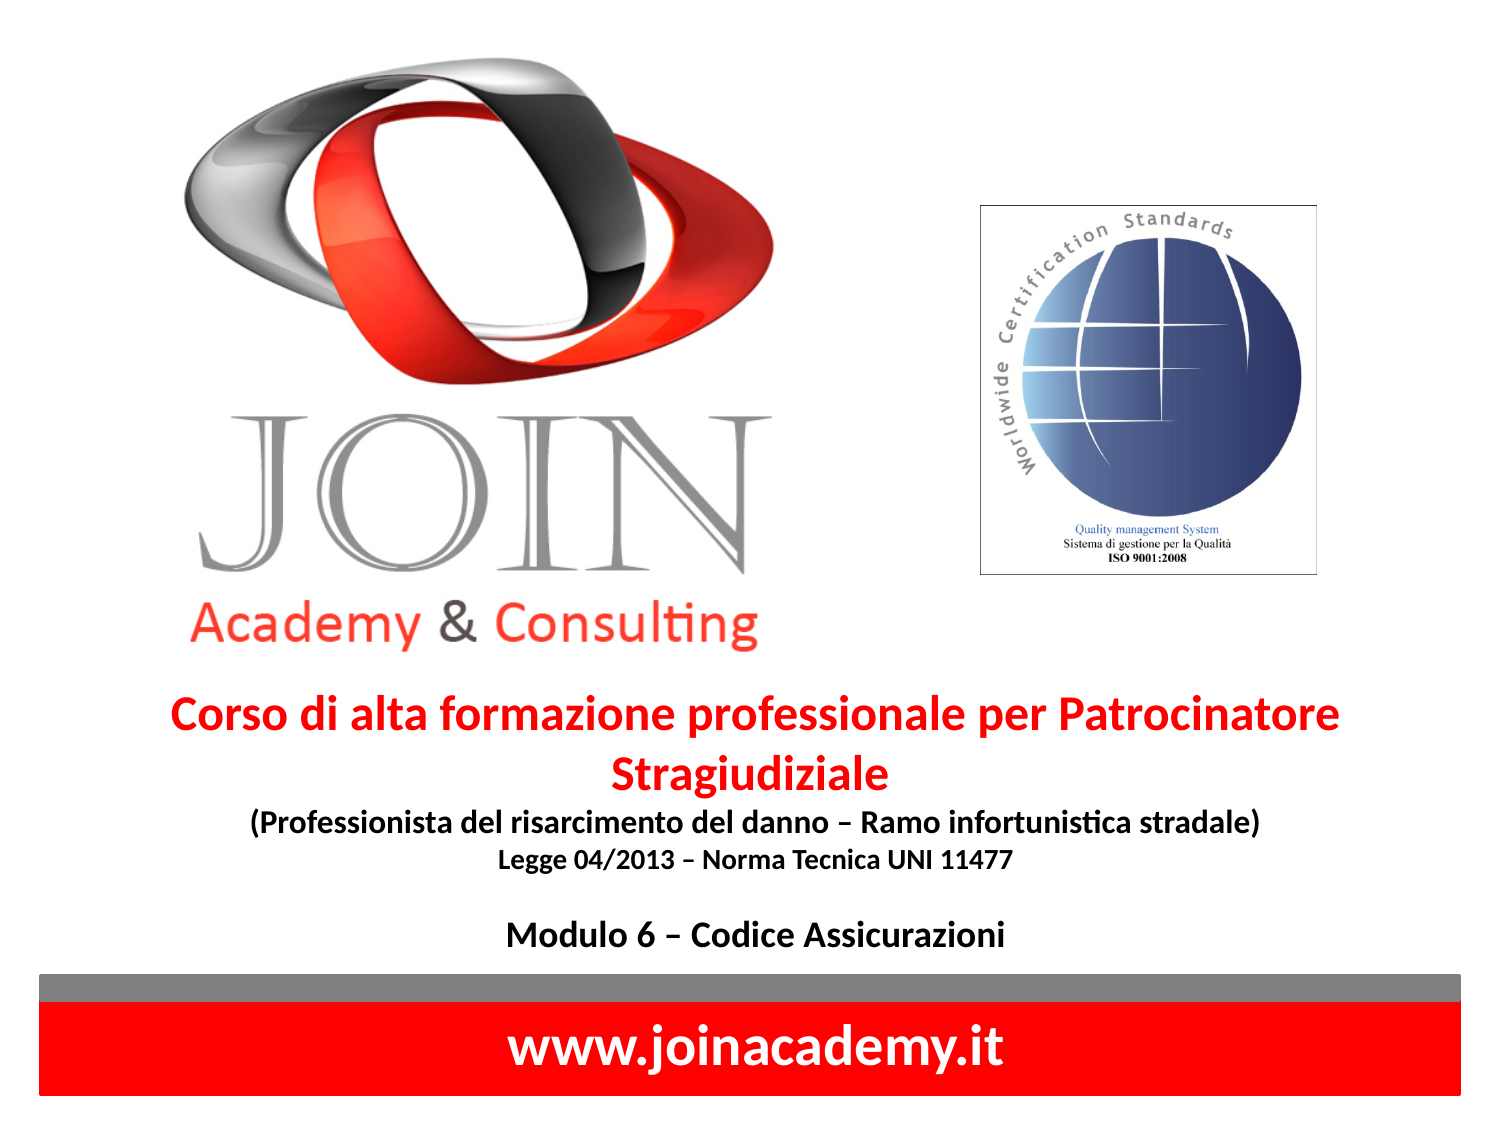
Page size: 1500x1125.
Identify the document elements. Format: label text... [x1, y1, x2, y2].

text_box Corso di alta formazione professionale per Patrocinatore Stragiudiziale (Professionista del risarcimento del danno – Ramo infortunistica stradale) Legge 04/2013 – Norma Tecnica UNI 11477 Modulo 6 – Codice Assicurazioni [53, 672, 1459, 963]
text_box [39, 1002, 1461, 1096]
picture [980, 205, 1318, 575]
picture [170, 42, 787, 659]
text_box www.joinacademy.it [64, 1002, 1447, 1085]
text_box [39, 974, 1461, 1002]
